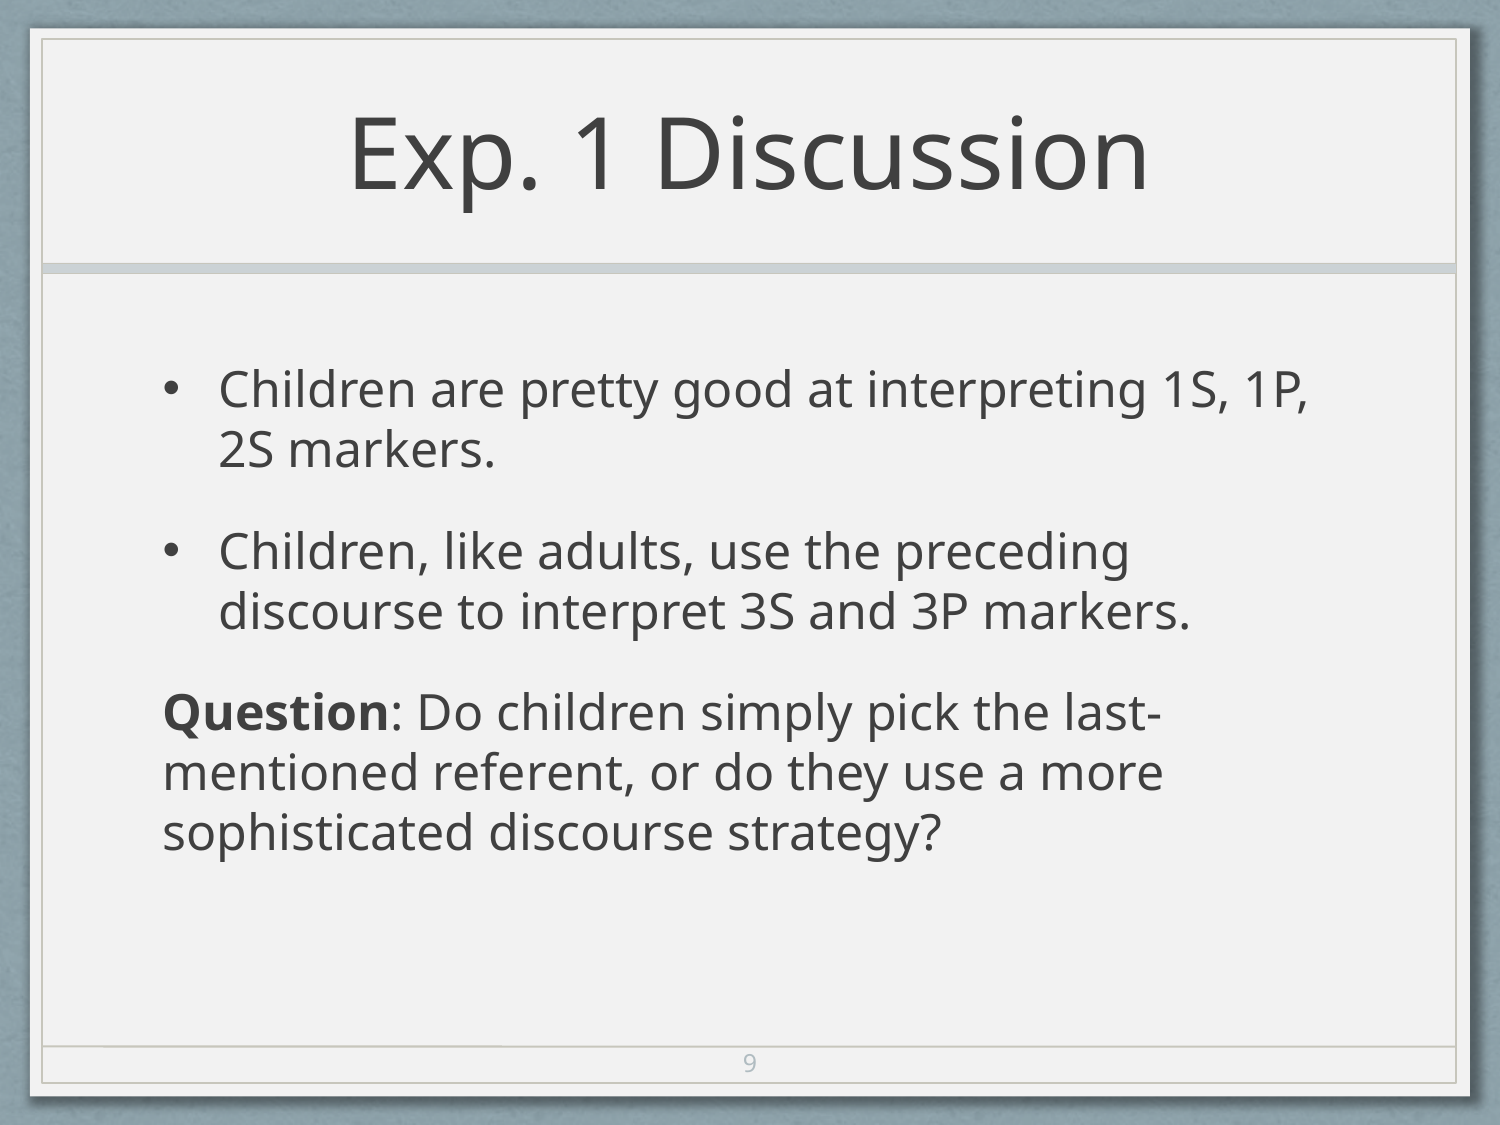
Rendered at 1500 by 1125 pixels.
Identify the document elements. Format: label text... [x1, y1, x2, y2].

list Children are pretty good at interpreting 1S, 1P, 2S markers. Children, like adults, use the preceding discourse to interpret 3S and 3P markers. Question: Do children simply pick the last-mentioned referent, or do they use a more sophisticated discourse strategy? [147, 350, 1353, 995]
title Exp. 1 Discussion [147, 40, 1353, 260]
slide_number 9 [687, 1042, 813, 1088]
